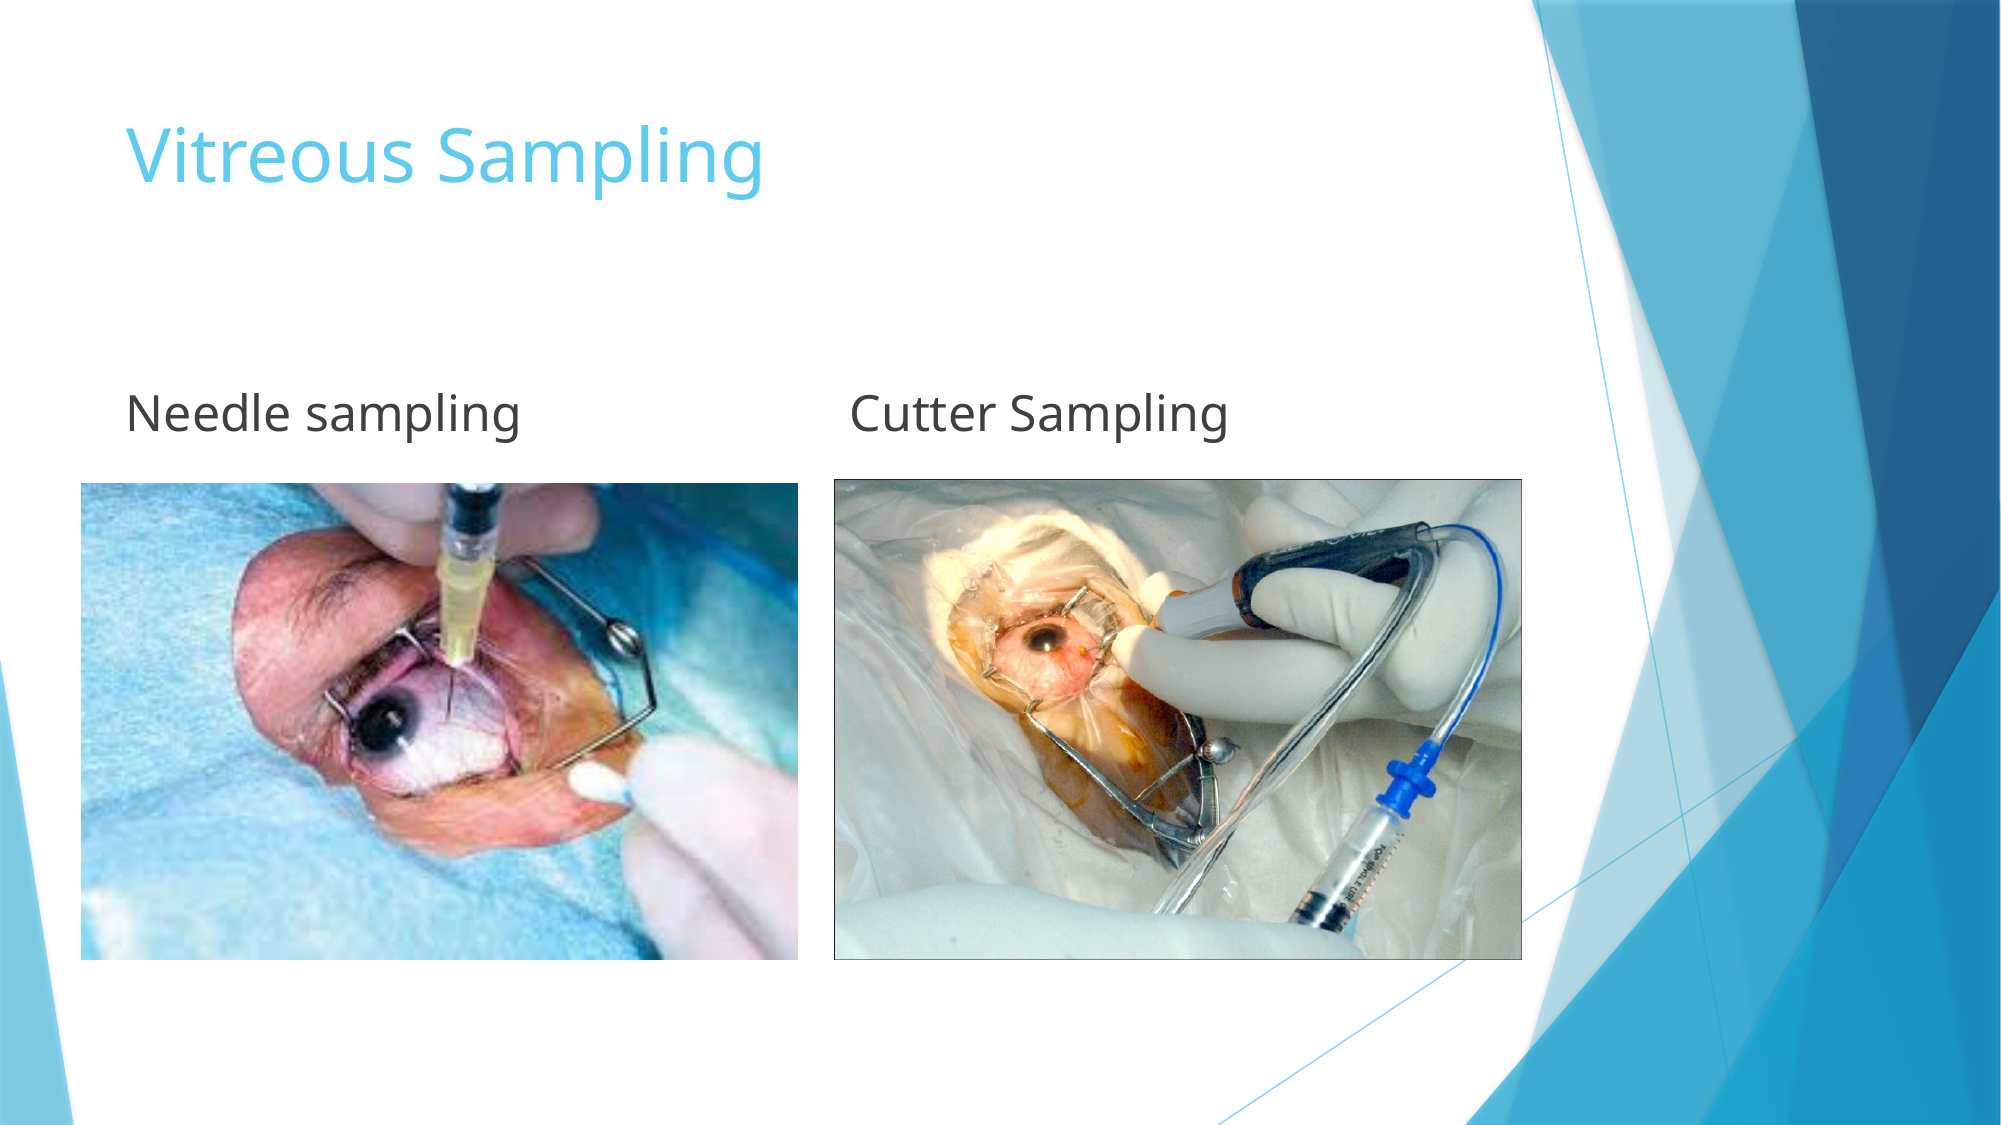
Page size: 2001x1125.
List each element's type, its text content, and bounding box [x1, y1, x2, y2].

list Cutter Sampling [834, 354, 1522, 449]
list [834, 479, 1522, 961]
list Needle sampling [110, 354, 798, 449]
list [80, 483, 798, 961]
title Vitreous Sampling [111, 99, 1522, 317]
